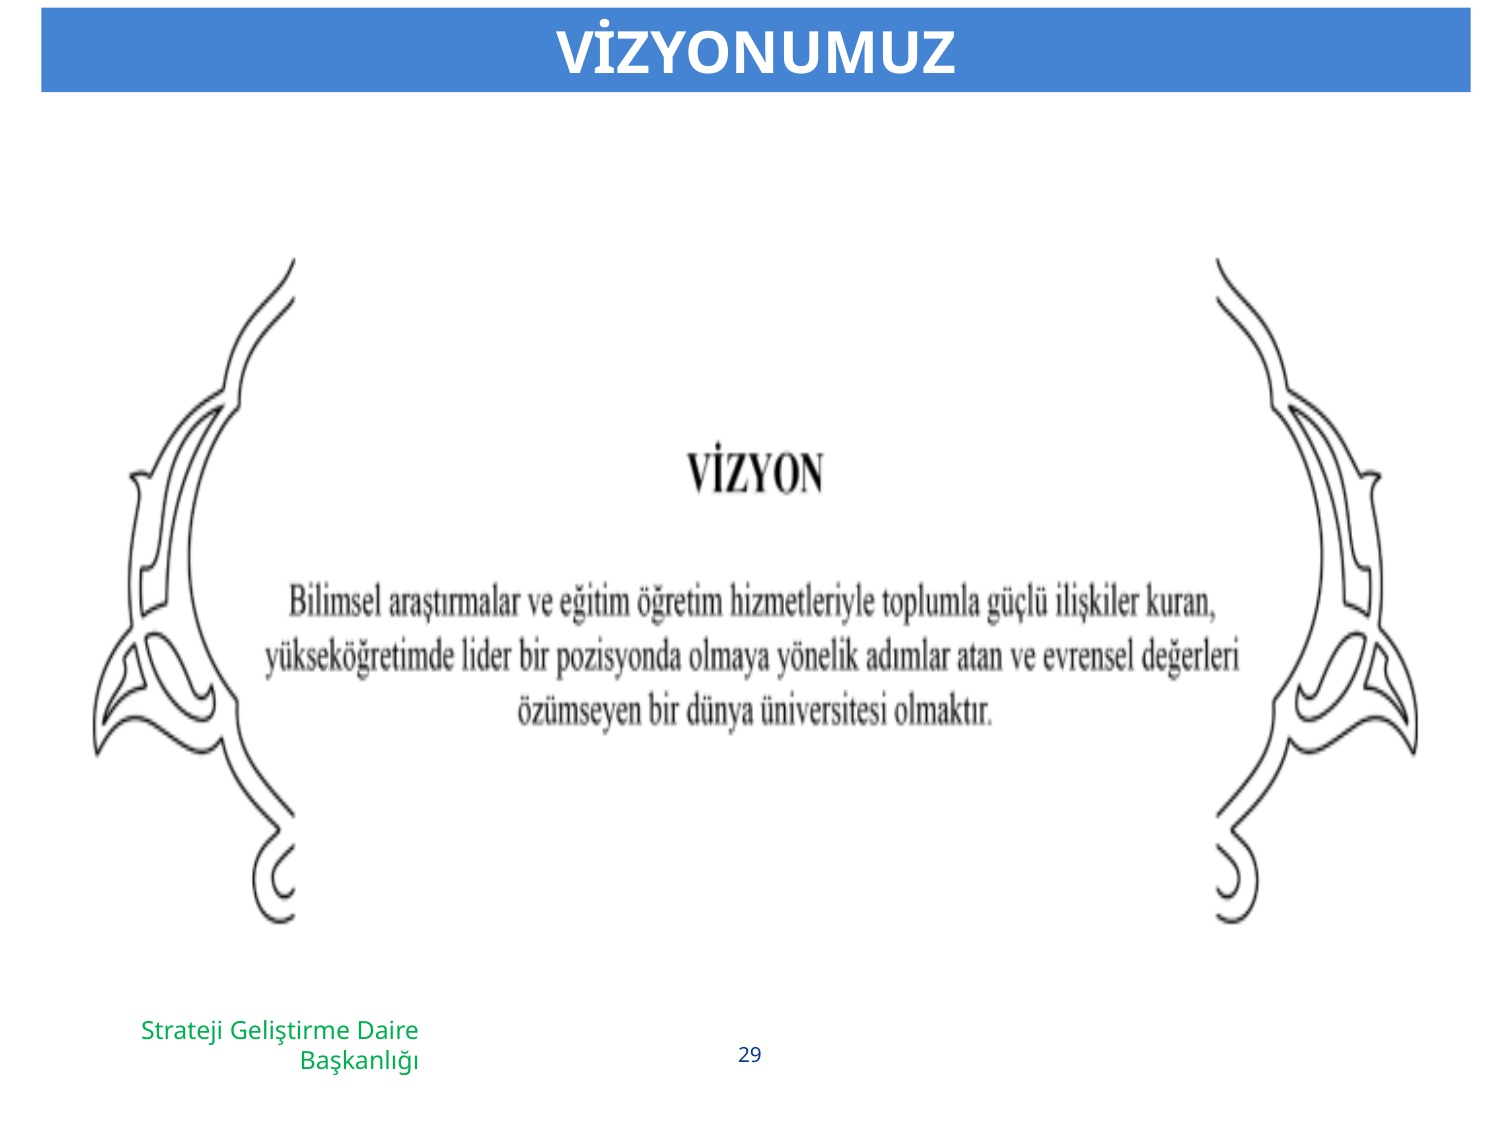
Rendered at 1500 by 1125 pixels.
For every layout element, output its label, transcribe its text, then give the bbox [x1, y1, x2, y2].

text_box VİZYONUMUZ [41, 7, 1471, 93]
slide_number 29 [654, 1025, 846, 1086]
picture [41, 208, 1459, 976]
text_box Strateji Geliştirme Daire Başkanlığı [17, 999, 435, 1082]
